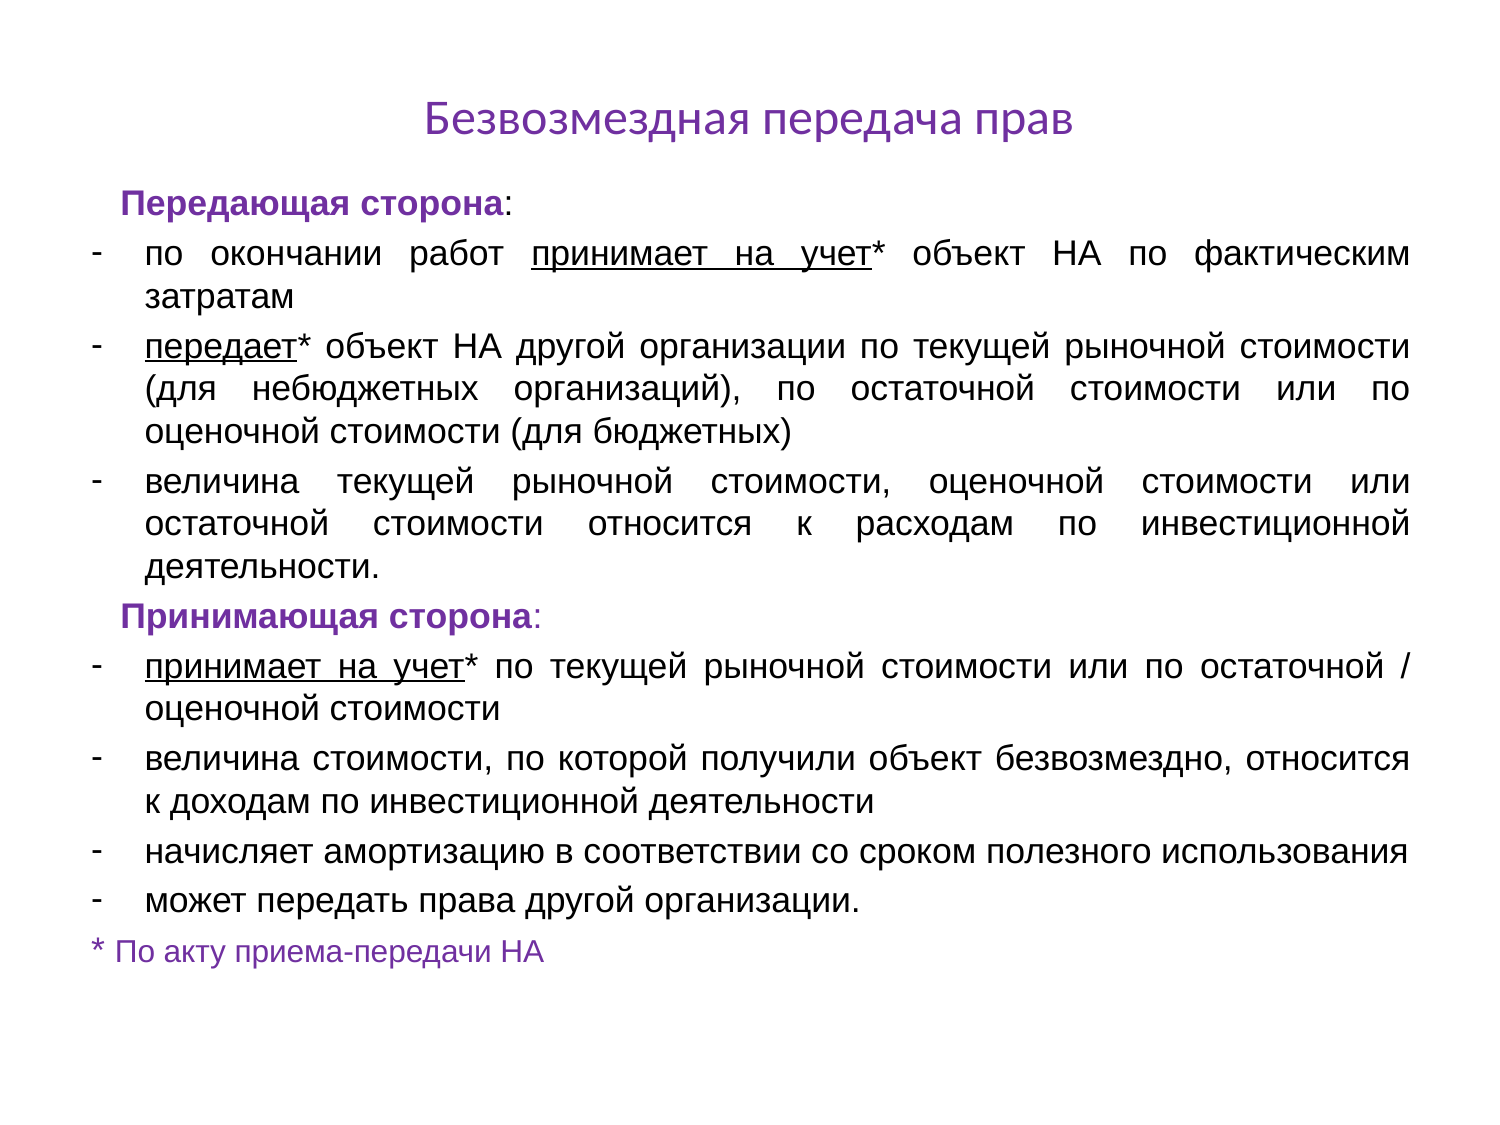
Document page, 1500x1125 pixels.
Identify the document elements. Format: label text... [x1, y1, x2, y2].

list Передающая сторона: по окончании работ принимает на учет* объект НА по фактическим затратам передает* объект НА другой организации по текущей рыночной стоимости (для небюджетных организаций), по остаточной стоимости или по оценочной стоимости (для бюджетных) величина текущей рыночной стоимости, оценочной стоимости или остаточной стоимости относится к расходам по инвестиционной деятельности. Принимающая сторона: принимает на учет* по текущей рыночной стоимости или по остаточной / оценочной стоимости величина стоимости, по которой получили объект безвозмездно, относится к доходам по инвестиционной деятельности начисляет амортизацию в соответствии со сроком полезного использования может передать права другой организации. * По акту приема-передачи НА [76, 172, 1427, 1024]
title Безвозмездная передача прав [75, 45, 1425, 185]
